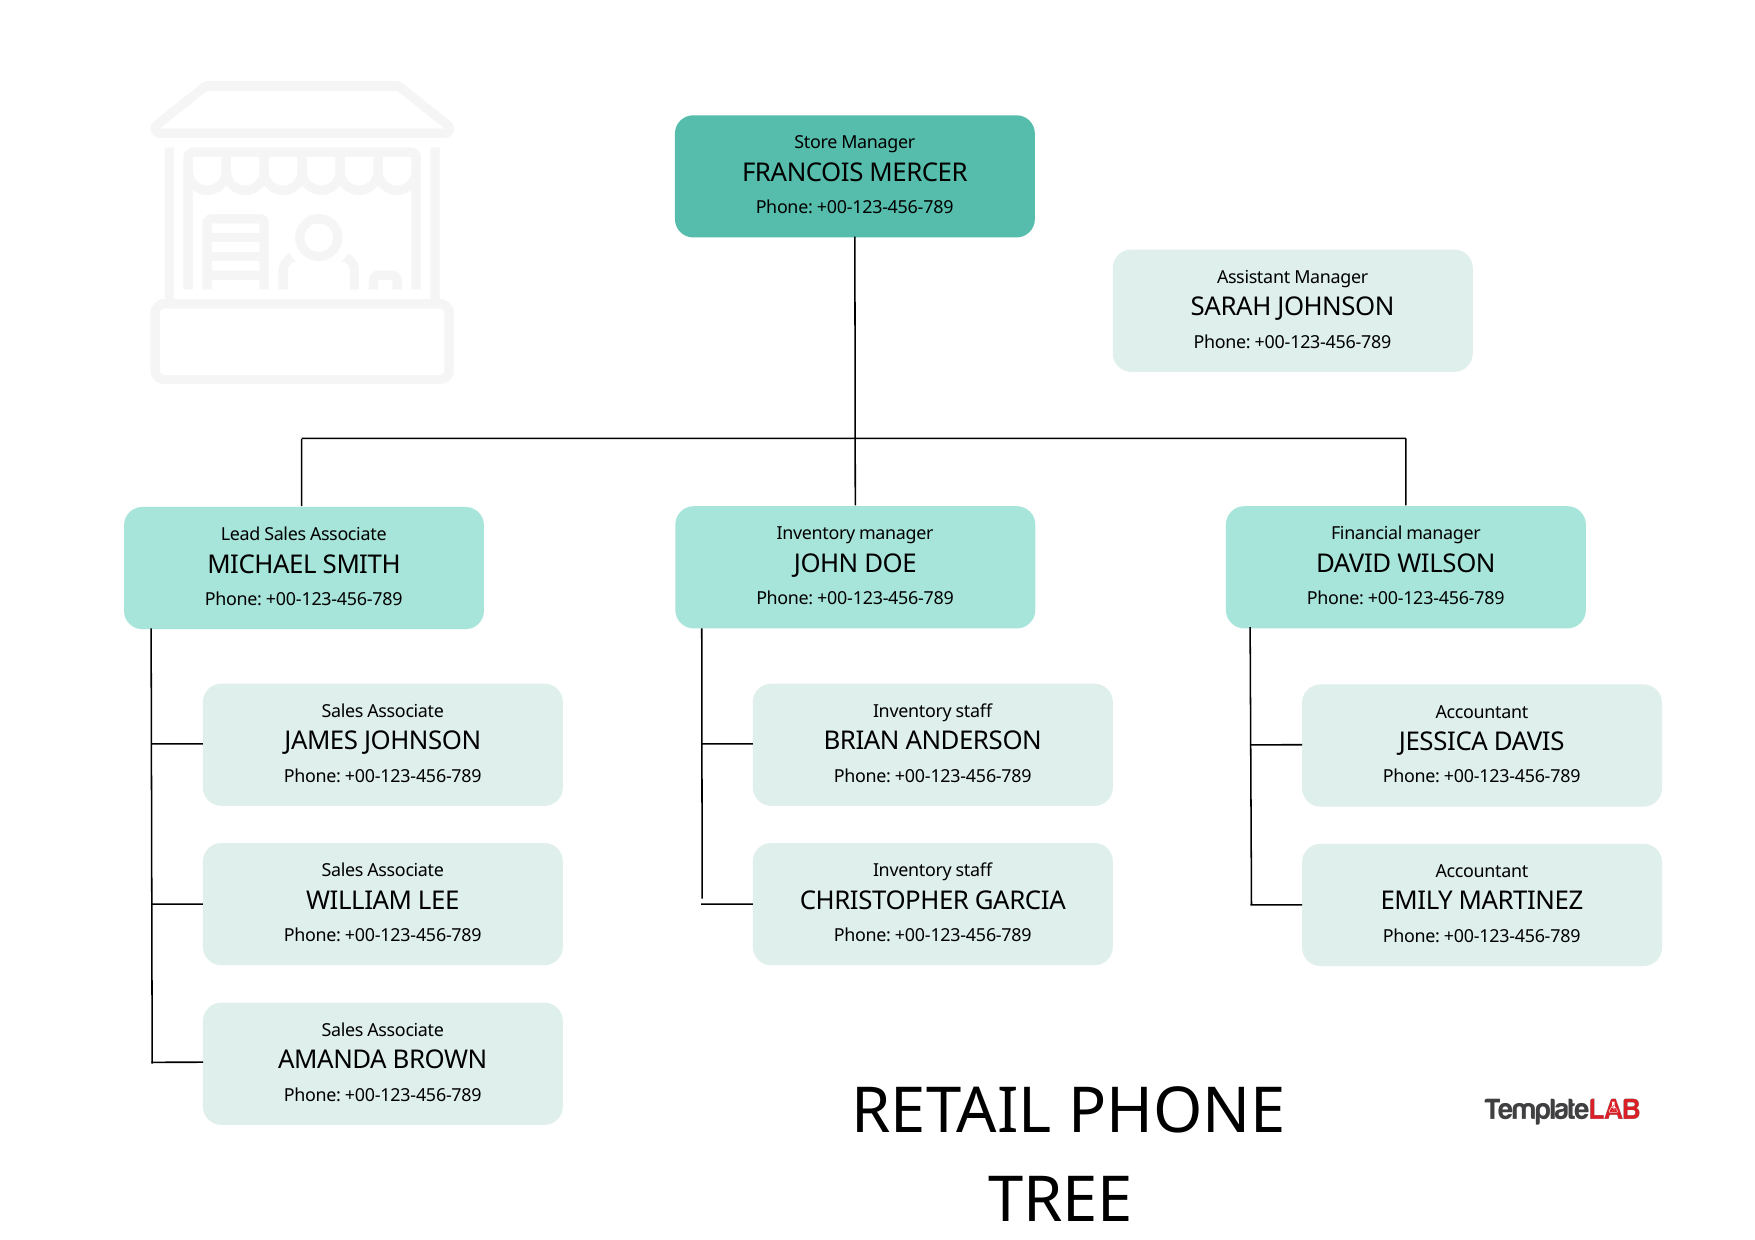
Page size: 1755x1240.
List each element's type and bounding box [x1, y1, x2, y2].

text_box [123, 80, 1663, 1142]
